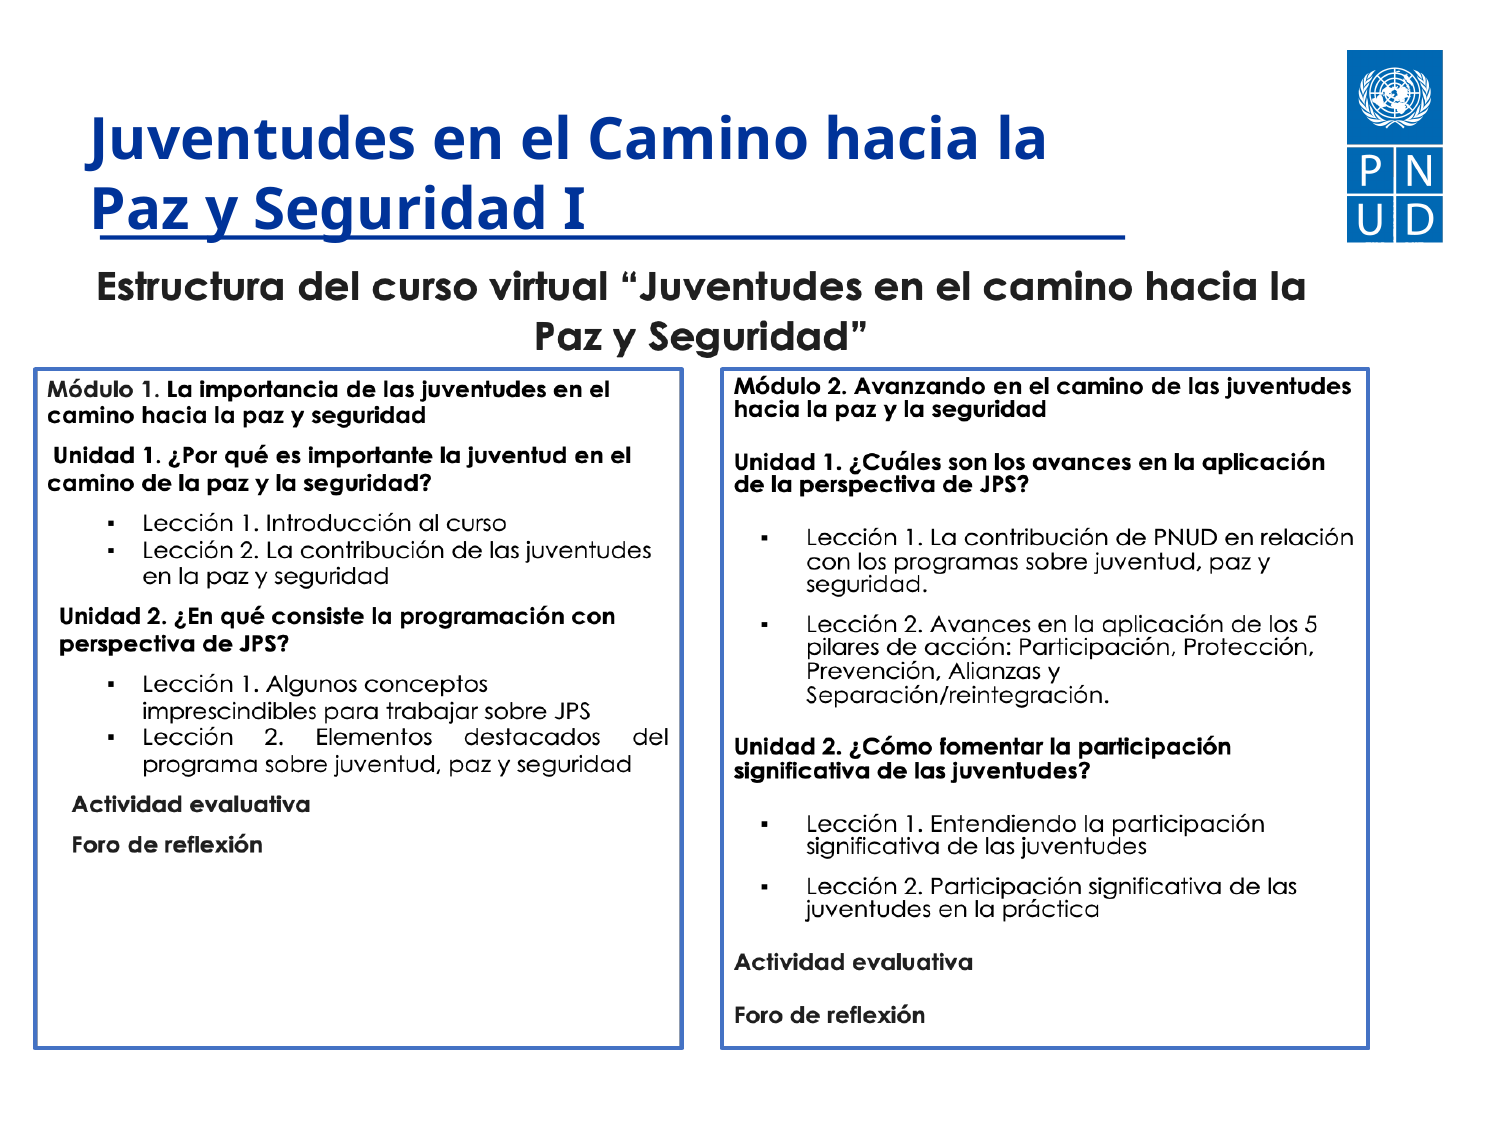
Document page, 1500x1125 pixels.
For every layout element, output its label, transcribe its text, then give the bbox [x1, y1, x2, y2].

text_box Juventudes en el Camino hacia la Paz y Seguridad I [74, 93, 1167, 249]
text_box [32, 249, 1375, 1051]
picture [1337, 50, 1456, 263]
